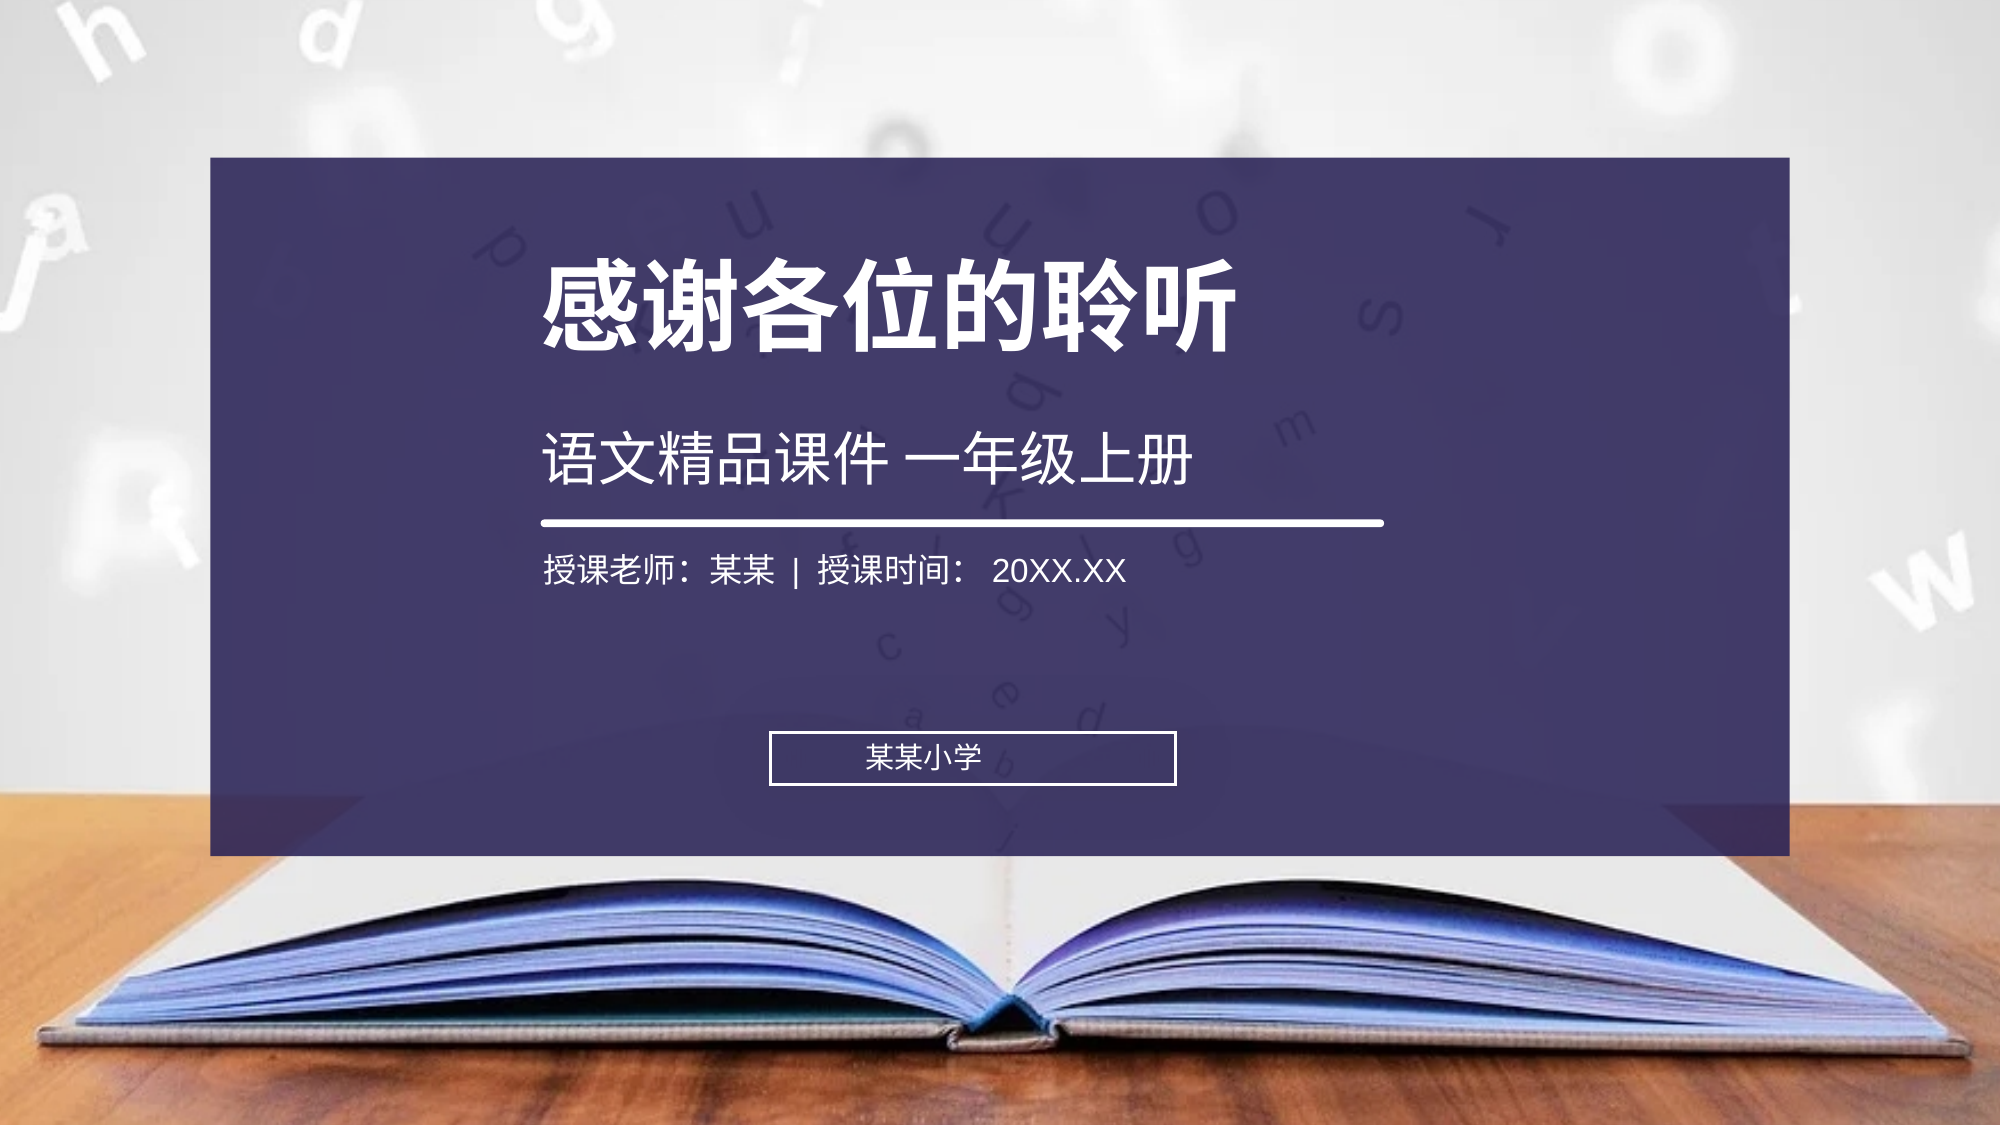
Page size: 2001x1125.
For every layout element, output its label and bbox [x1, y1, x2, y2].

picture [0, 0, 2000, 1125]
text_box [526, 236, 1421, 598]
text_box [770, 732, 1176, 785]
